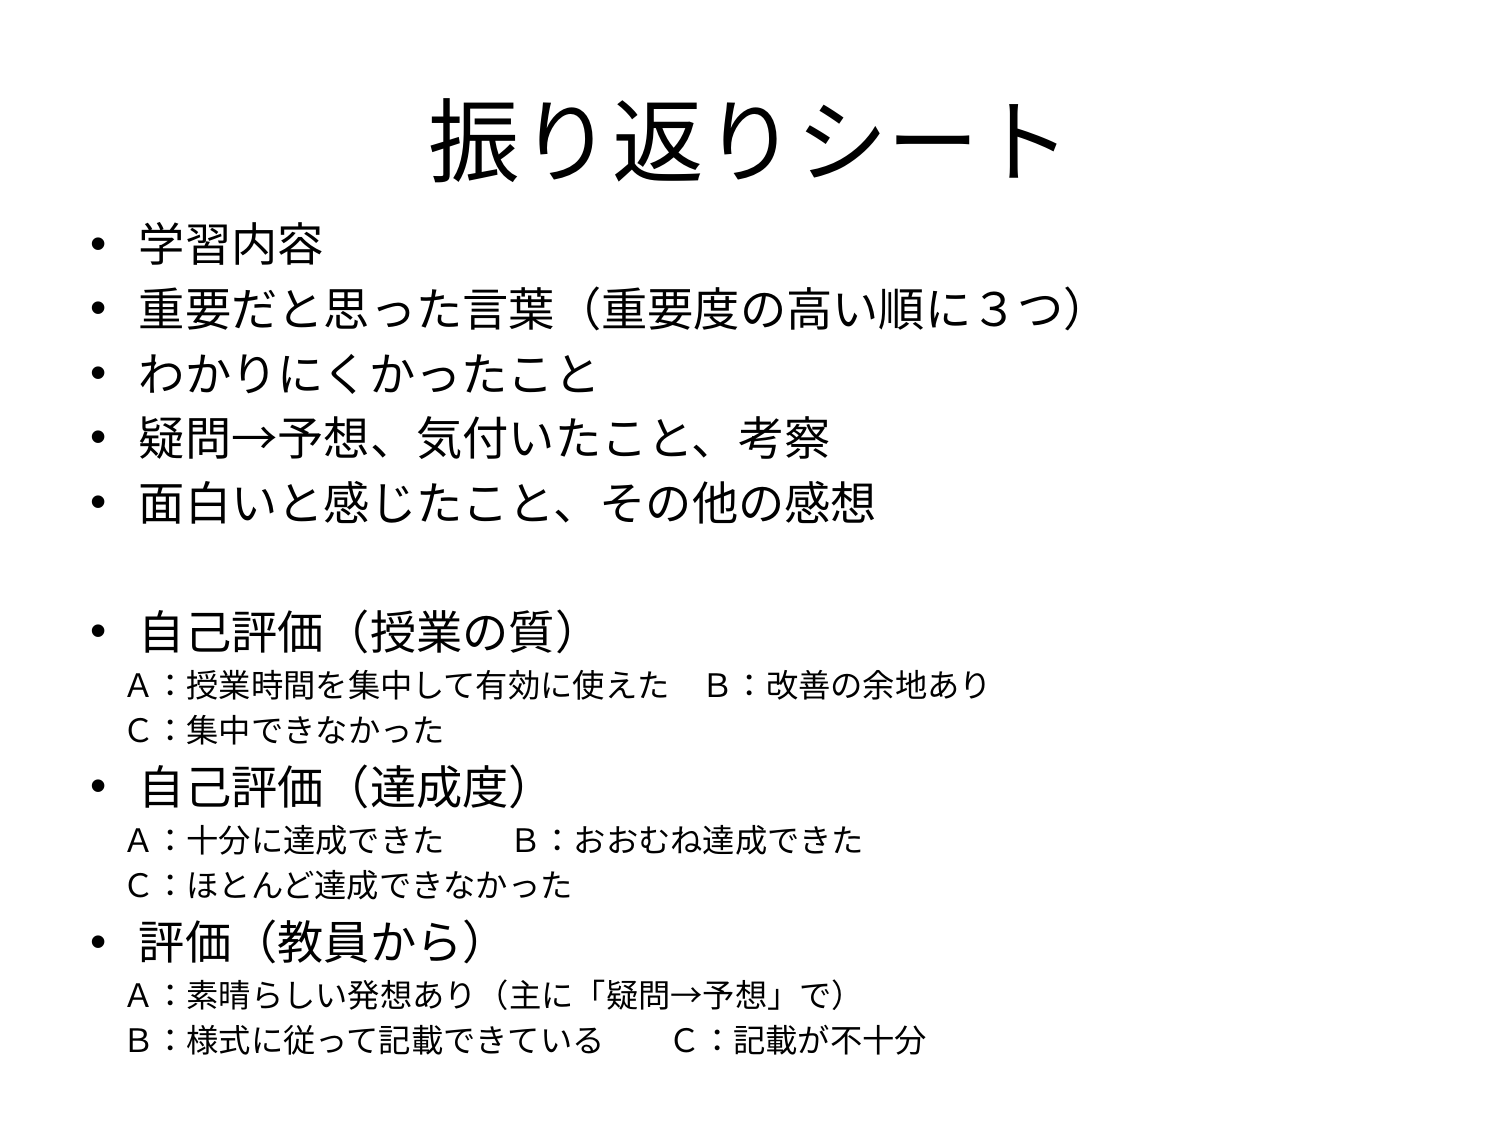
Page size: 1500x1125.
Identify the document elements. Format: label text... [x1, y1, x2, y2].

title 振り返りシート [75, 45, 1425, 208]
list 学習内容 重要だと思った言葉（重要度の高い順に３つ） わかりにくかったこと 疑問→予想、気付いたこと、考察 面白いと感じたこと、その他の感想 自己評価（授業の質） Ａ：授業時間を集中して有効に使えた Ｂ：改善の余地あり Ｃ：集中できなかった 自己評価（達成度） Ａ：十分に達成できた Ｂ：おおむね達成できた Ｃ：ほとんど達成できなかった 評価（教員から） Ａ：素晴らしい発想あり（主に「疑問→予想」で） Ｂ：様式に従って記載できている Ｃ：記載が不十分 [75, 208, 1425, 1071]
